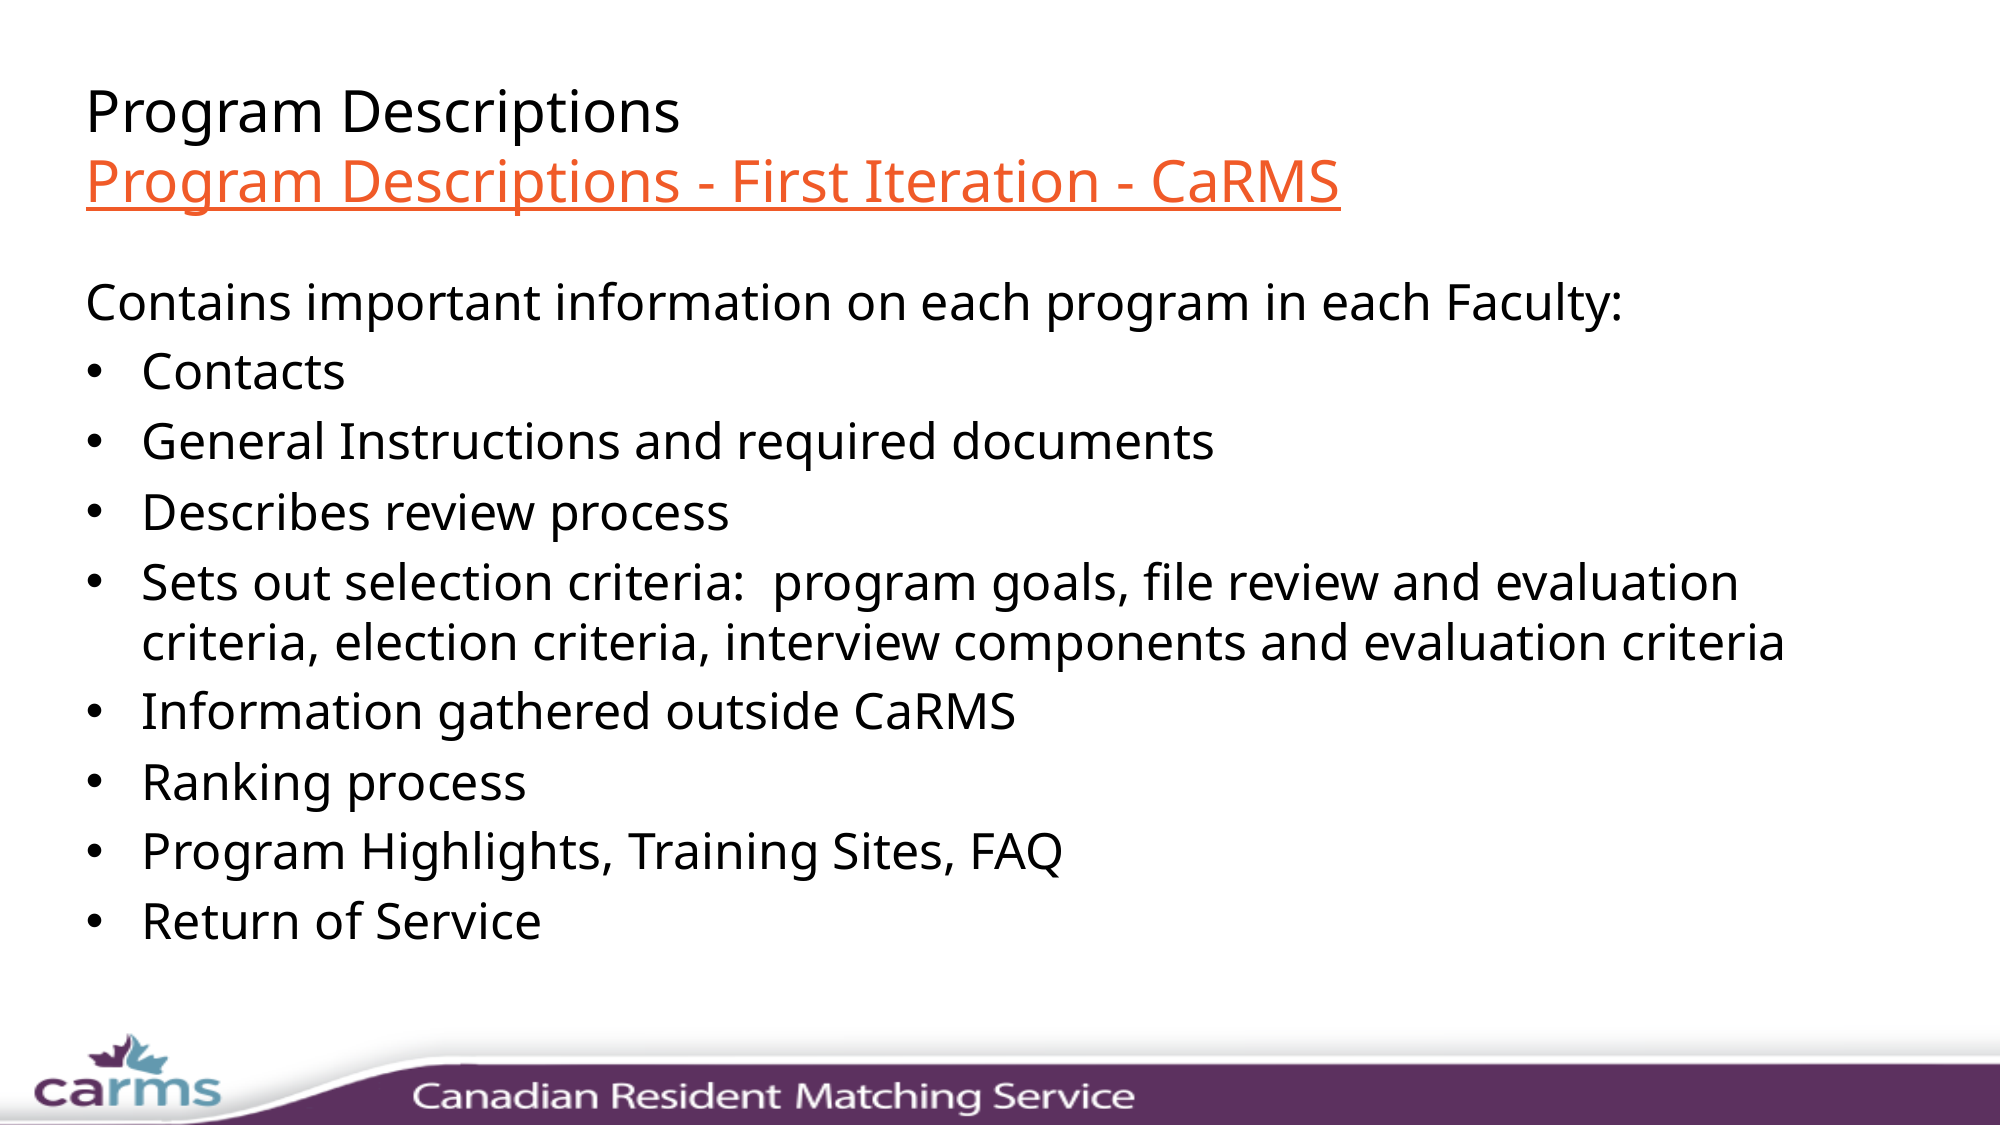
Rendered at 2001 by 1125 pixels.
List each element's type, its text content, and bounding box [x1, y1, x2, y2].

title Program Descriptions Program Descriptions - First Iteration - CaRMS [70, 66, 1930, 233]
list Contains important information on each program in each Faculty: Contacts General Instructions and required documents Describes review process Sets out selection criteria: program goals, file review and evaluation criteria, election criteria, interview components and evaluation criteria Information gathered outside CaRMS Ranking process Program Highlights, Training Sites, FAQ Return of Service [70, 262, 1930, 1012]
picture [0, 0, 2000, 1125]
